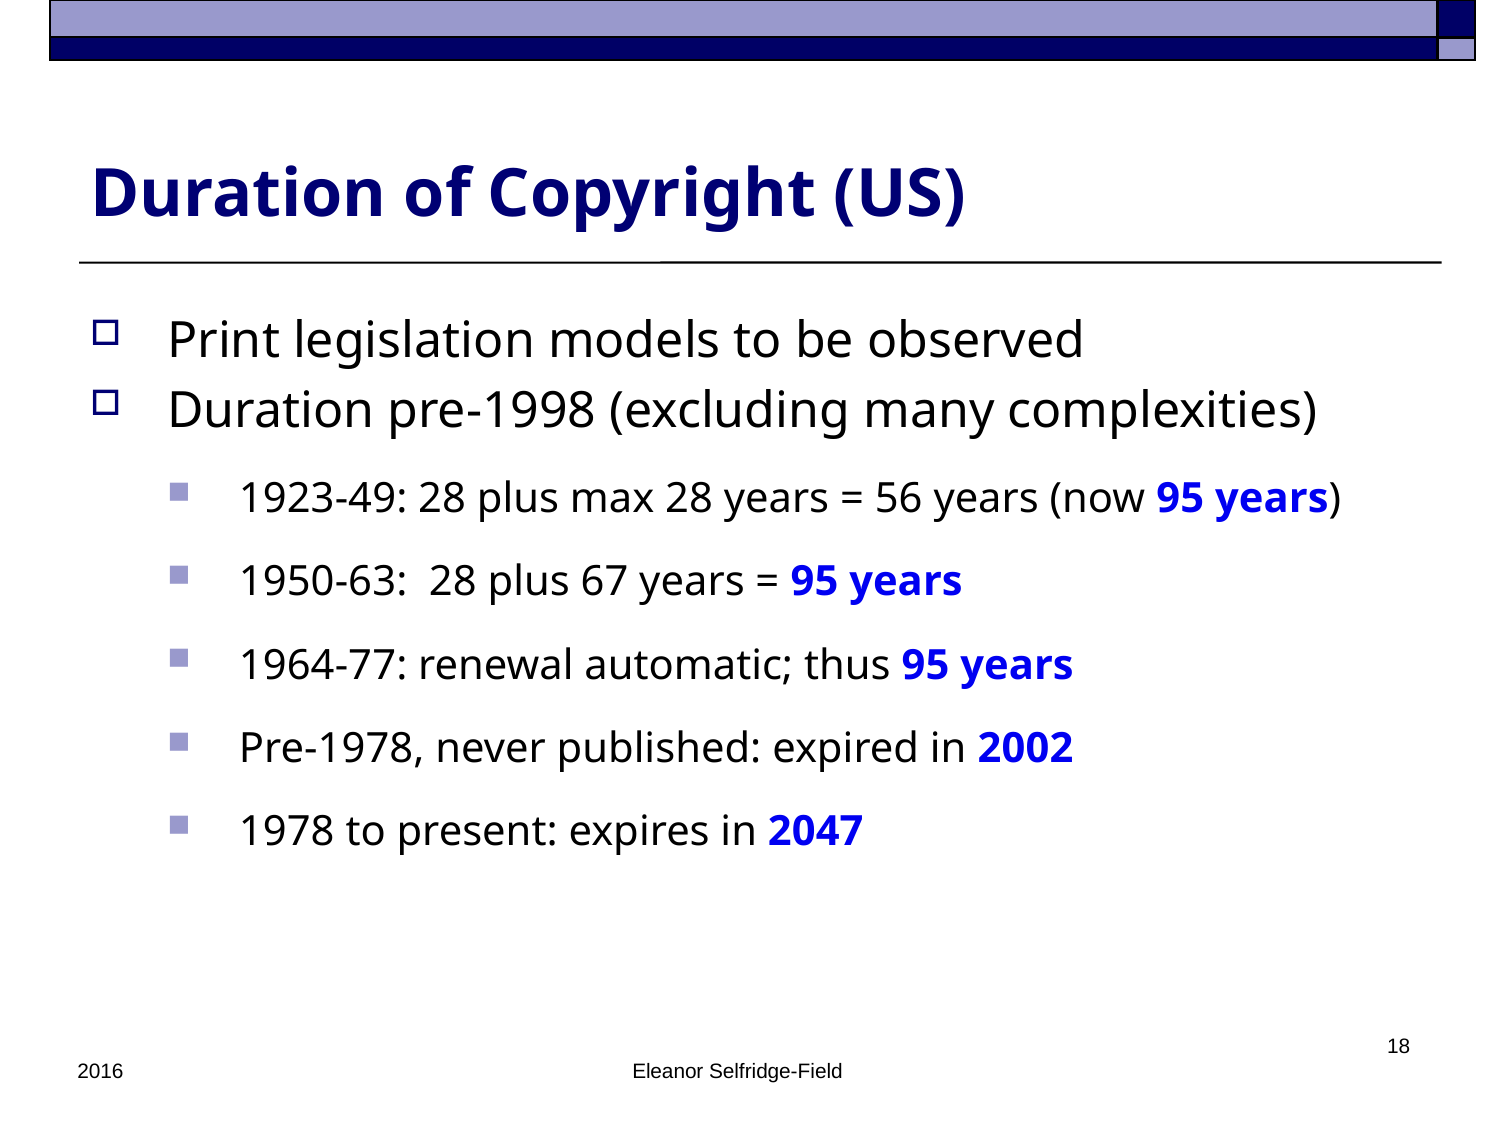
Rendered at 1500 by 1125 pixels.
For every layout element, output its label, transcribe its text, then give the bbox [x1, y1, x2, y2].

slide_number 18 [1112, 1024, 1426, 1101]
slide_number 2016 [62, 1049, 476, 1098]
footer Eleanor Selfridge-Field [499, 1049, 976, 1098]
title Duration of Copyright (US) [75, 87, 1425, 238]
list Print legislation models to be observed Duration pre-1998 (excluding many complexities) 1923-49: 28 plus max 28 years = 56 years (now 95 years) 1950-63: 28 plus 67 years = 95 years 1964-77: renewal automatic; thus 95 years Pre-1978, never published: expired in 2002 1978 to present: expires in 2047 [75, 299, 1425, 1006]
